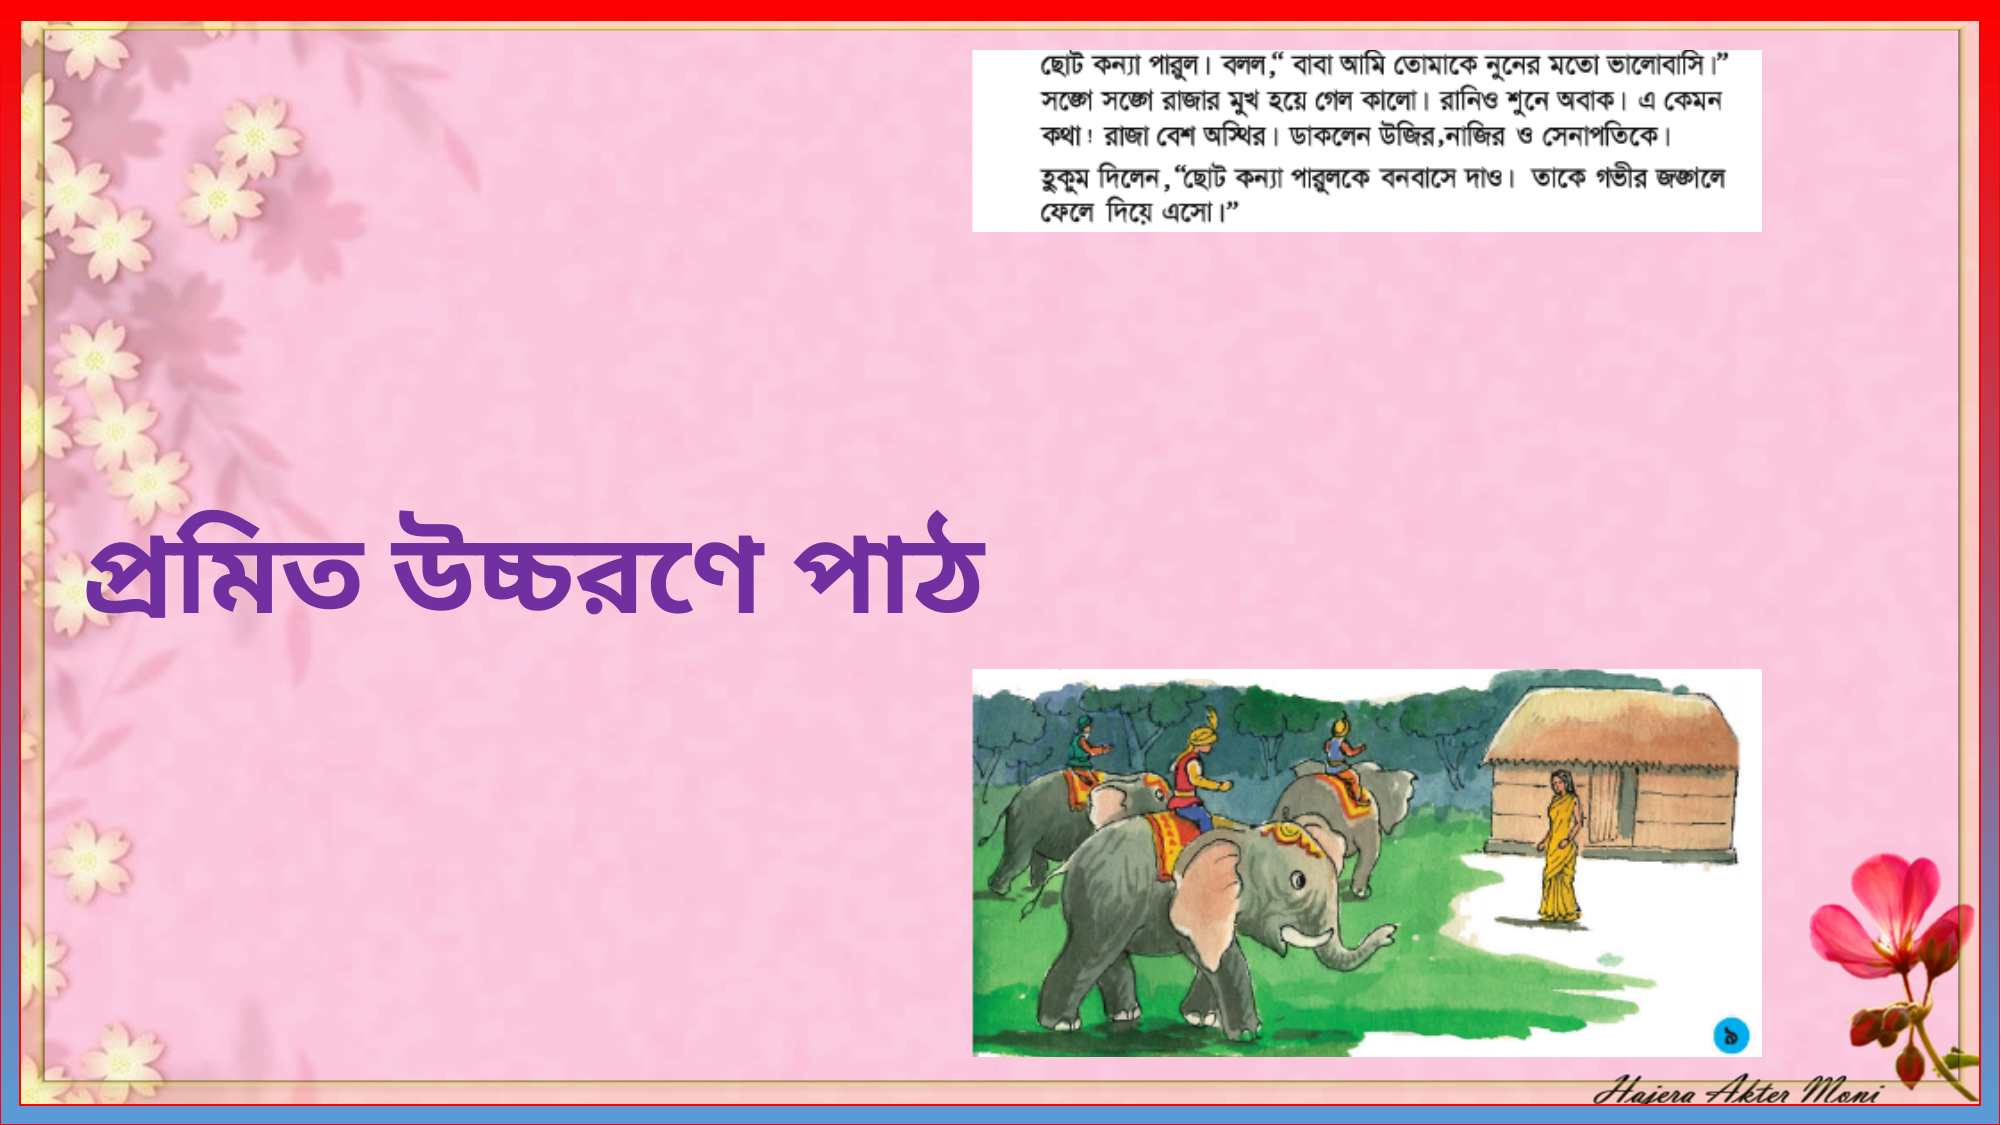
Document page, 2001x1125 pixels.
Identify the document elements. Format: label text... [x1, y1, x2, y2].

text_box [972, 50, 1762, 1057]
picture [21, 21, 1979, 1104]
text_box প্রমিত উচ্চরণে পাঠ [0, 493, 972, 644]
